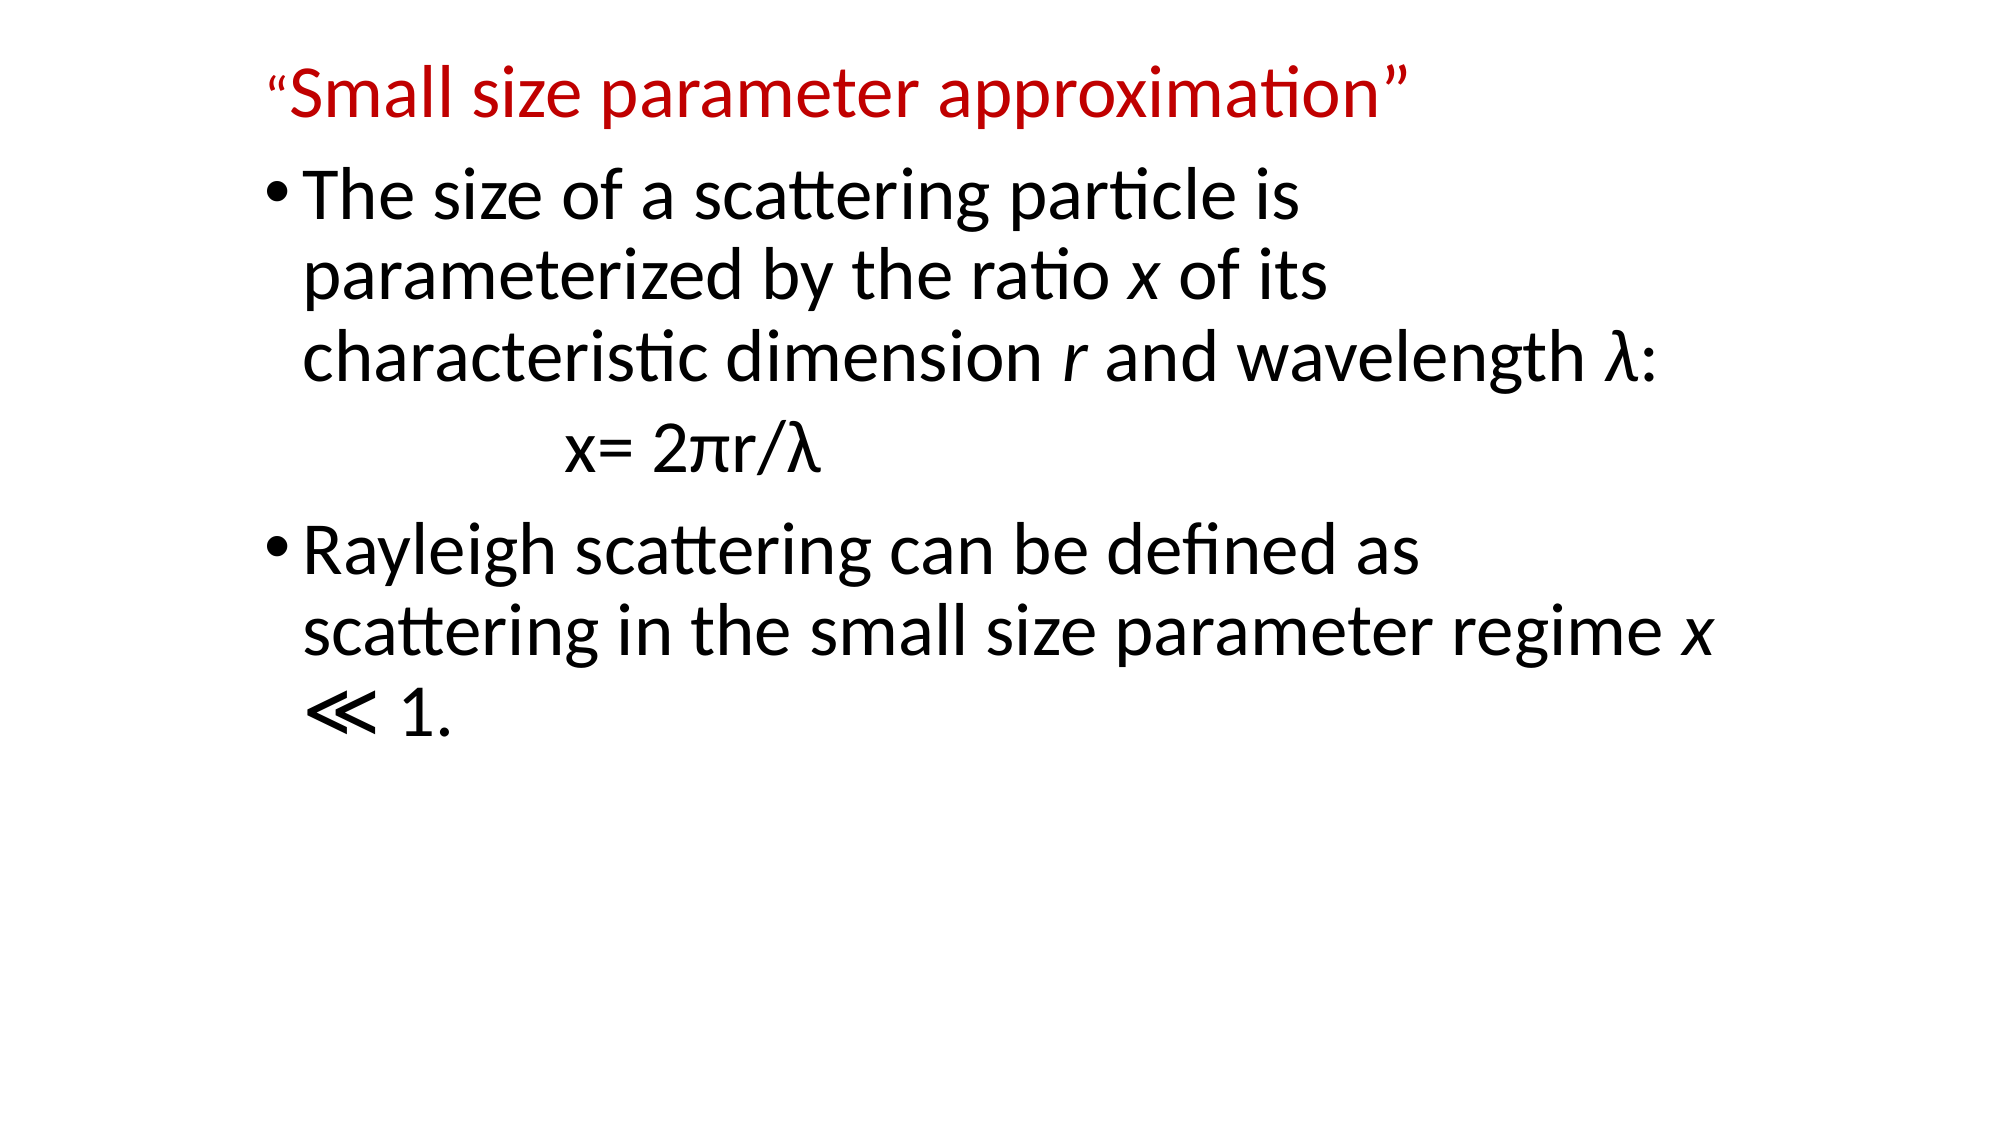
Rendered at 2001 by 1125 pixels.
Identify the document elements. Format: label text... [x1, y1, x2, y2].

list “Small size parameter approximation” The size of a scattering particle is parameterized by the ratio x of its characteristic dimension r and wavelength λ: x= 2πr/λ Rayleigh scattering can be defined as scattering in the small size parameter regime x ≪ 1. [249, 45, 1750, 1075]
